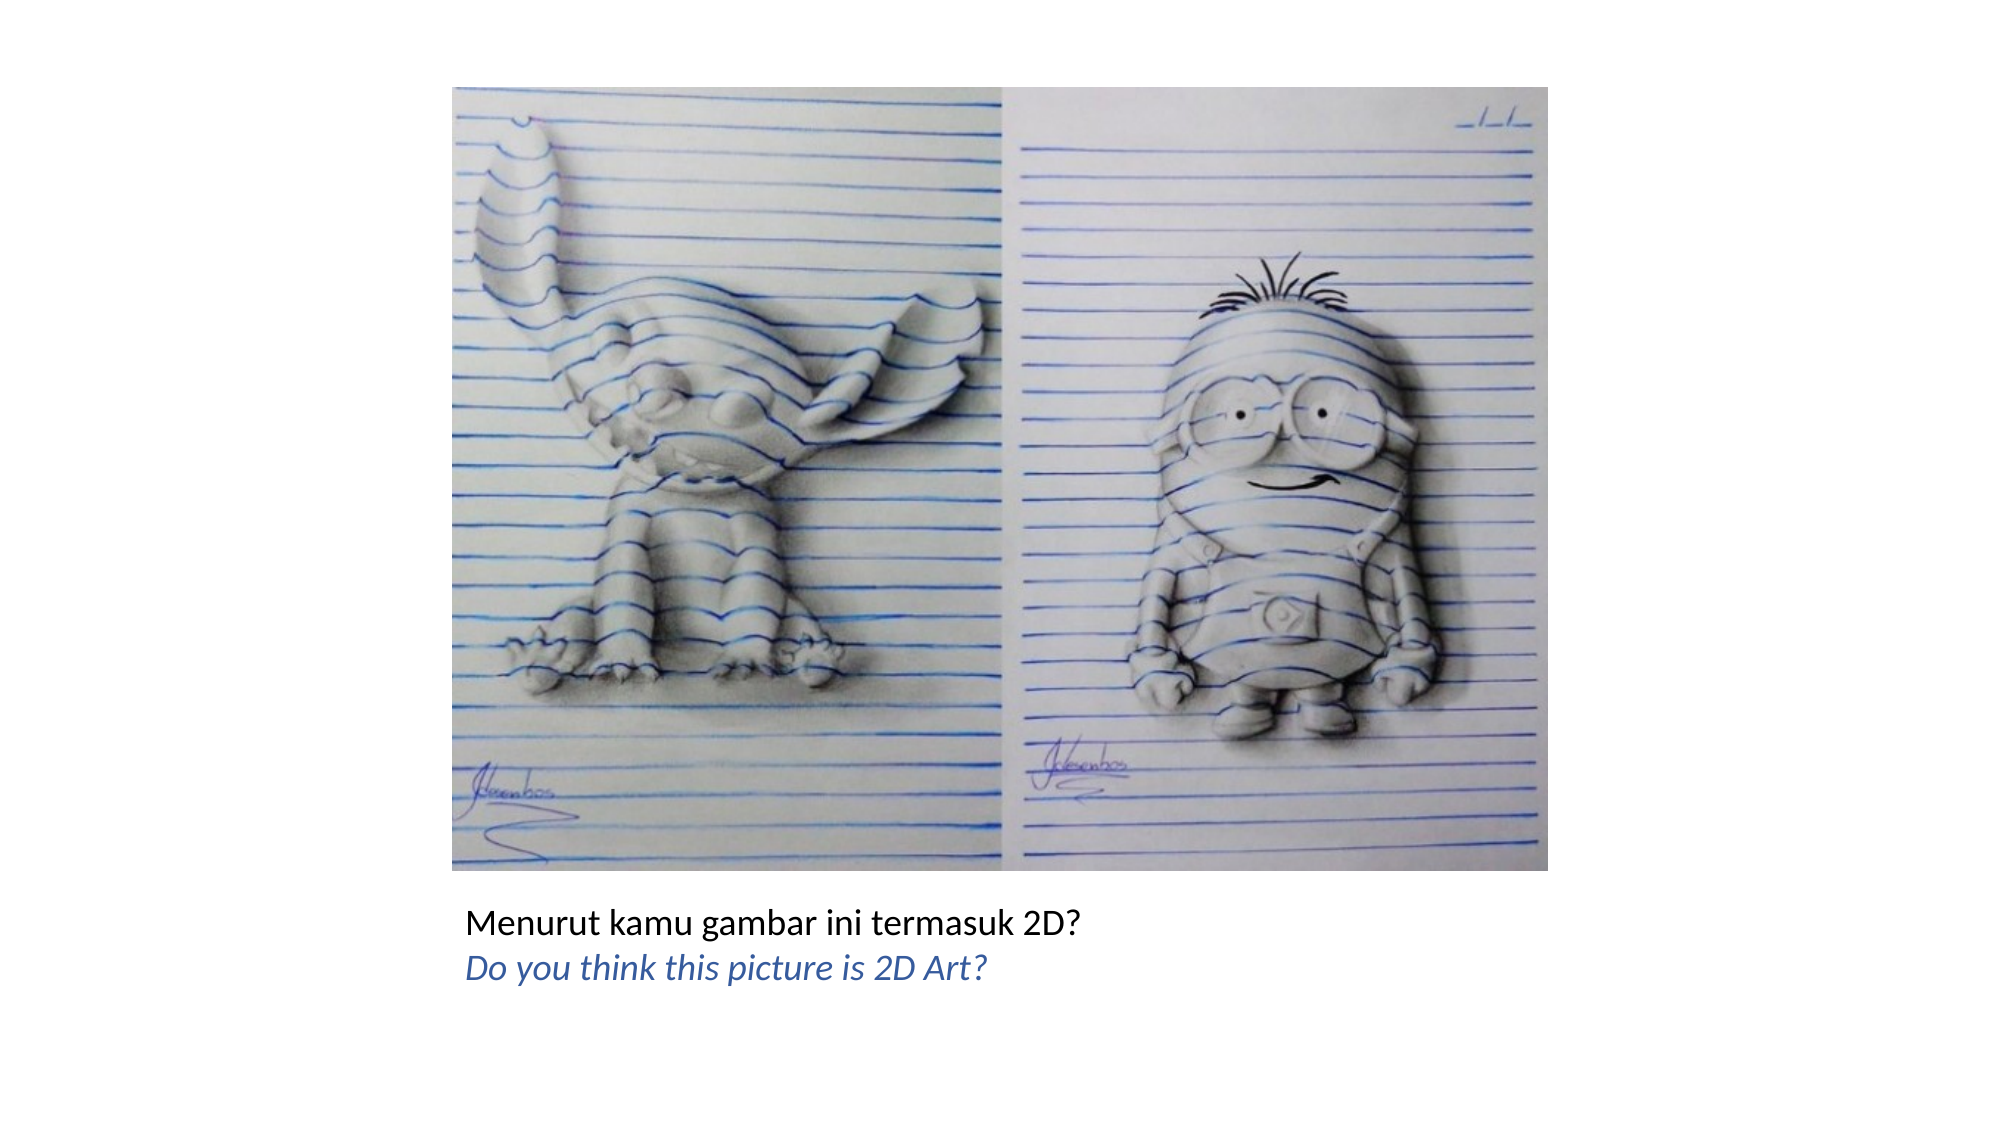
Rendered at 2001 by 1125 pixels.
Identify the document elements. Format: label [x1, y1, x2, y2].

text_box [452, 87, 1548, 999]
